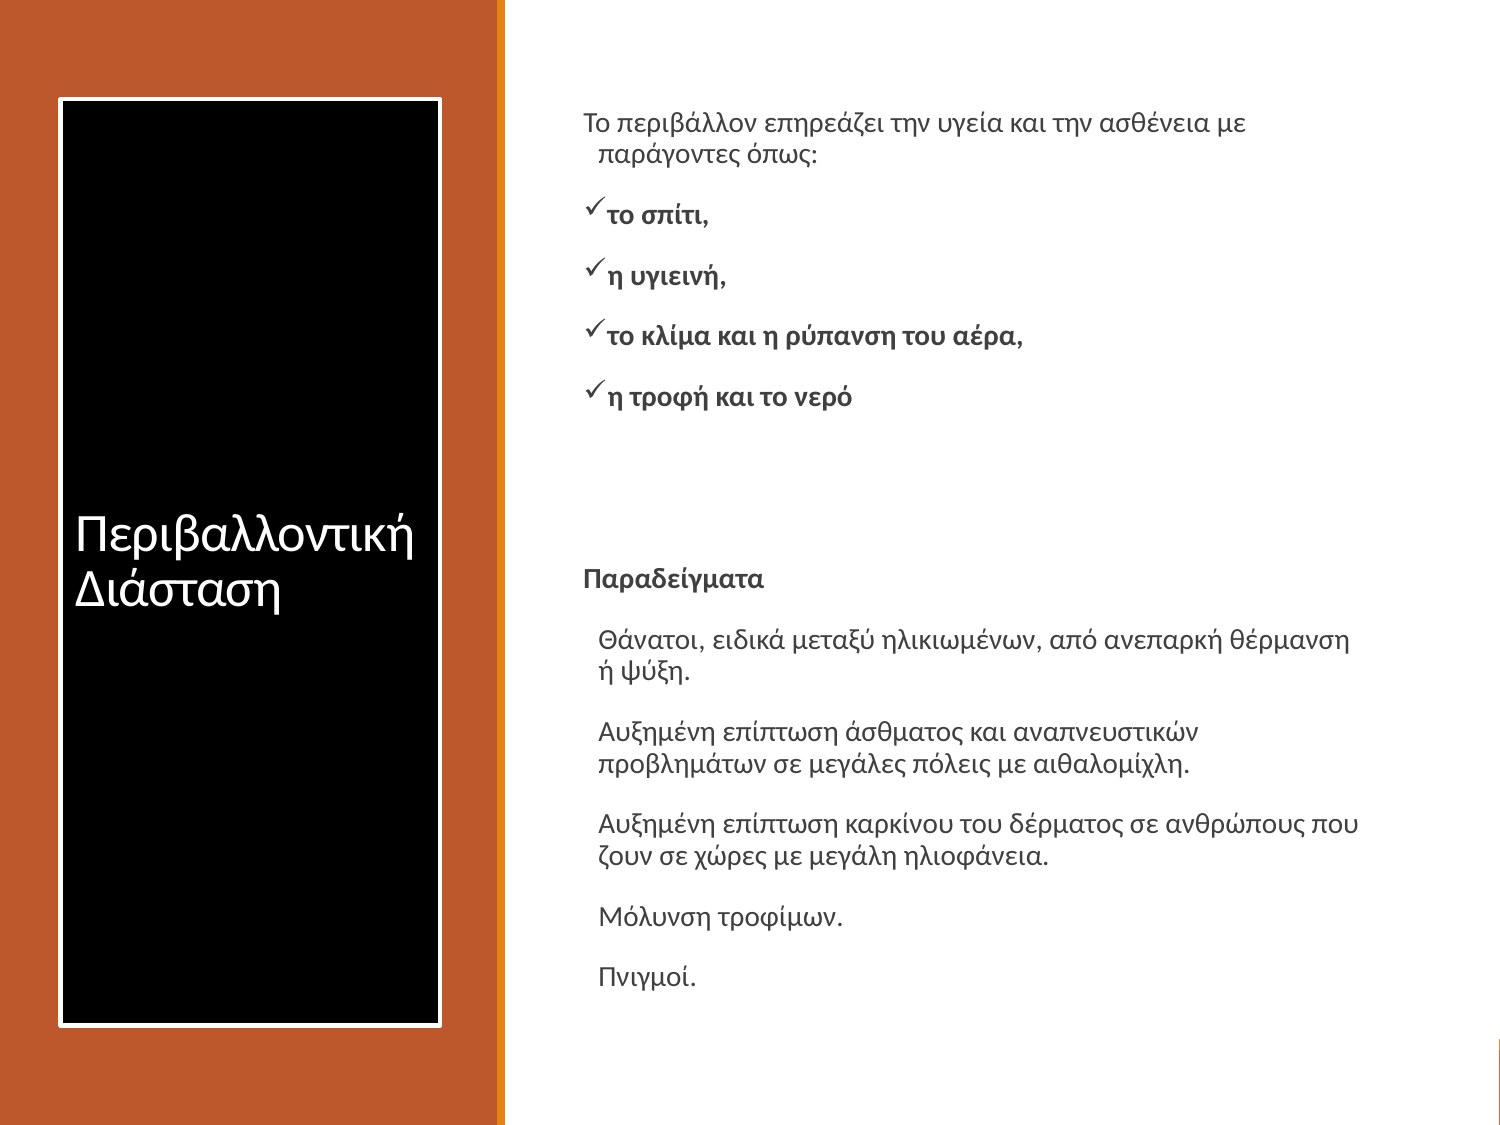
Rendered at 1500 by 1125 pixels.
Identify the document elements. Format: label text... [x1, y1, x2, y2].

text_box [506, 0, 1500, 1125]
text_box [496, 0, 506, 1125]
title Περιβαλλοντική Διάσταση [58, 97, 442, 1028]
text_box [0, 0, 496, 1125]
list Το περιβάλλον επηρεάζει την υγεία και την ασθένεια με παράγοντες όπως: το σπίτι, η υγιεινή, το κλίμα και η ρύπανση του αέρα, η τροφή και το νερό Παραδείγματα Θάνατοι, ειδικά μεταξύ ηλικιωμένων, από ανεπαρκή θέρμανση ή ψύξη. Αυξημένη επίπτωση άσθματος και αναπνευστικών προβλημάτων σε μεγάλες πόλεις με αιθαλομίχλη. Αυξημένη επίπτωση καρκίνου του δέρματος σε ανθρώπους που ζουν σε χώρες με μεγάλη ηλιοφάνεια. Μόλυνση τροφίμων. Πνιγμοί. [583, 99, 1373, 1026]
